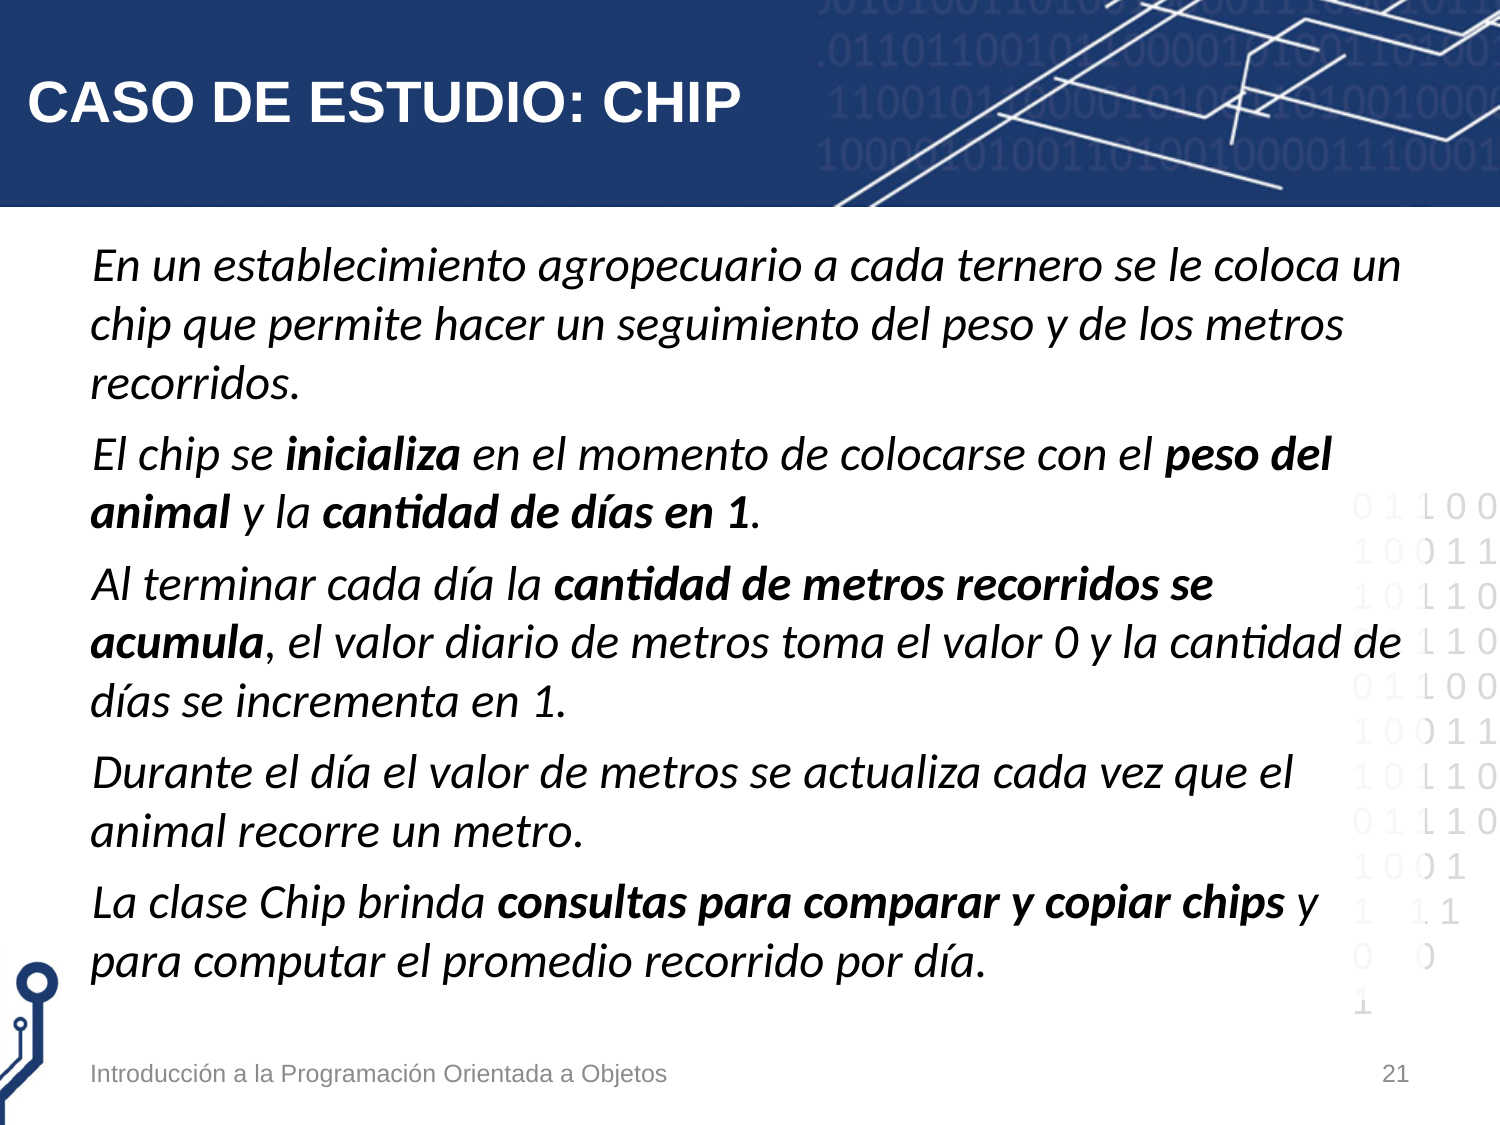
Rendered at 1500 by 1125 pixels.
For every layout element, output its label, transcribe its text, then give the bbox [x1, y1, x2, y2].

list En un establecimiento agropecuario a cada ternero se le coloca un chip que permite hacer un seguimiento del peso y de los metros recorridos. El chip se inicializa en el momento de colocarse con el peso del animal y la cantidad de días en 1. Al terminar cada día la cantidad de metros recorridos se acumula, el valor diario de metros toma el valor 0 y la cantidad de días se incrementa en 1. Durante el día el valor de metros se actualiza cada vez que el animal recorre un metro. La clase Chip brinda consultas para comparar y copiar chips y para computar el promedio recorrido por día. [75, 224, 1425, 1000]
slide_number 21 [1074, 1042, 1425, 1103]
title CASO DE ESTUDIO: CHIP [12, 5, 963, 193]
picture [0, 0, 1500, 207]
footer Introducción a la Programación Orientada a Objetos [75, 1042, 725, 1103]
picture [0, 951, 64, 1125]
